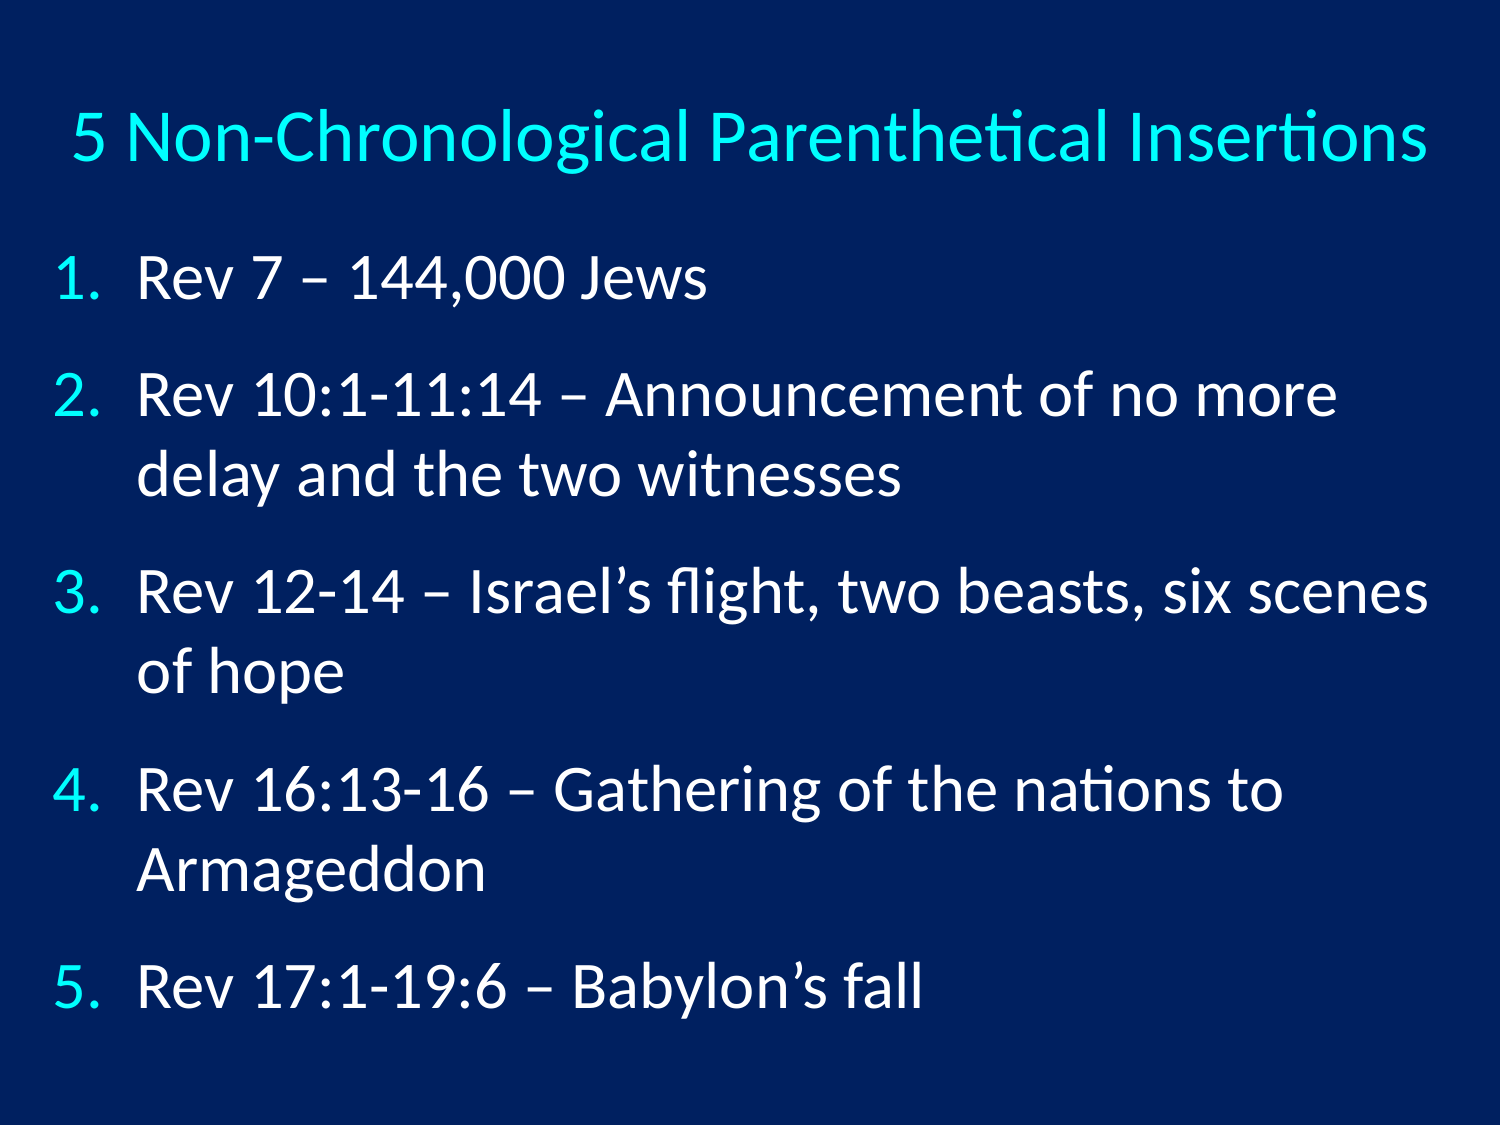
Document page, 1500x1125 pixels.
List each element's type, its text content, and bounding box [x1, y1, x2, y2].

title 5 Non-Chronological Parenthetical Insertions [0, 37, 1500, 225]
list Rev 7 – 144,000 Jews Rev 10:1-11:14 – Announcement of no more delay and the two witnesses Rev 12-14 – Israel’s flight, two beasts, six scenes of hope Rev 16:13-16 – Gathering of the nations to Armageddon Rev 17:1-19:6 – Babylon’s fall [37, 224, 1468, 1076]
